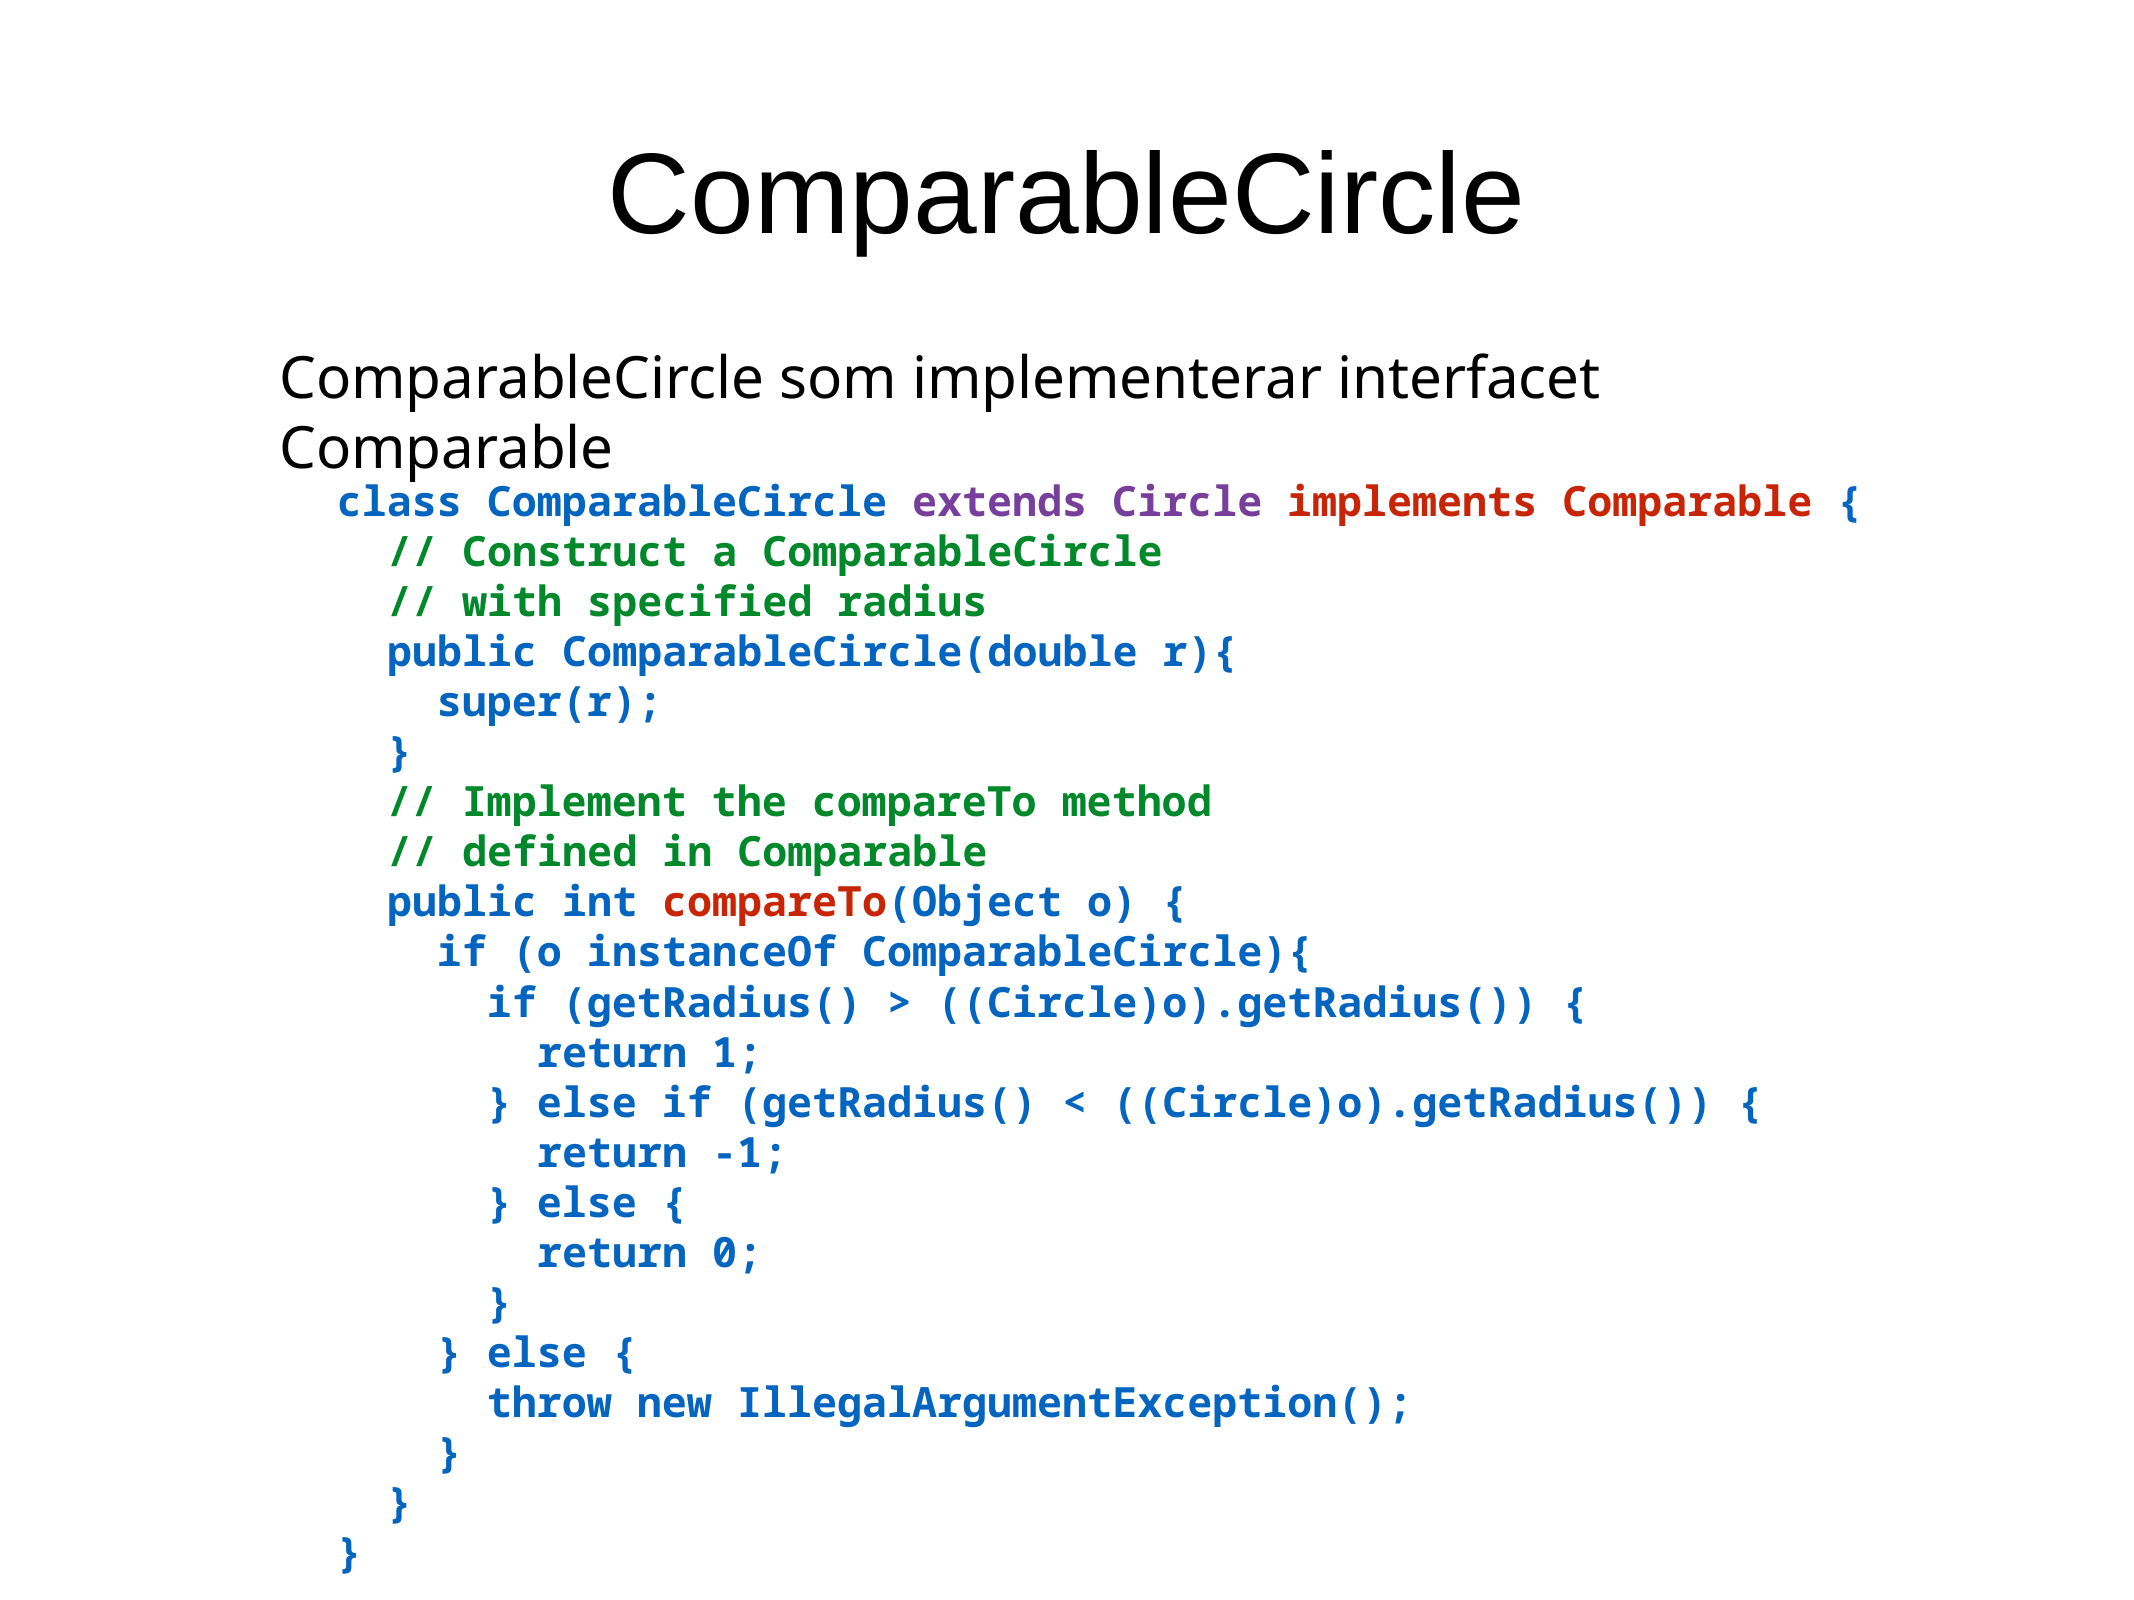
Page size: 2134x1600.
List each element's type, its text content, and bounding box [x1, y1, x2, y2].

text_box class ComparableCircle extends Circle implements Comparable { // Construct a ComparableCircle // with specified radius public ComparableCircle(double r){ super(r); } // Implement the compareTo method // defined in Comparable public int compareTo(Object o) { if (o instanceOf ComparableCircle){ if (getRadius() > ((Circle)o).getRadius()) { return 1; } else if (getRadius() < ((Circle)o).getRadius()) { return -1; } else { return 0; } } else { throw new IllegalArgumentException(); } } } [336, 475, 2044, 1576]
text_box ComparableCircle [10, 10, 2123, 365]
text_box ComparableCircle som implementerar interfacet Comparable [279, 340, 1924, 481]
